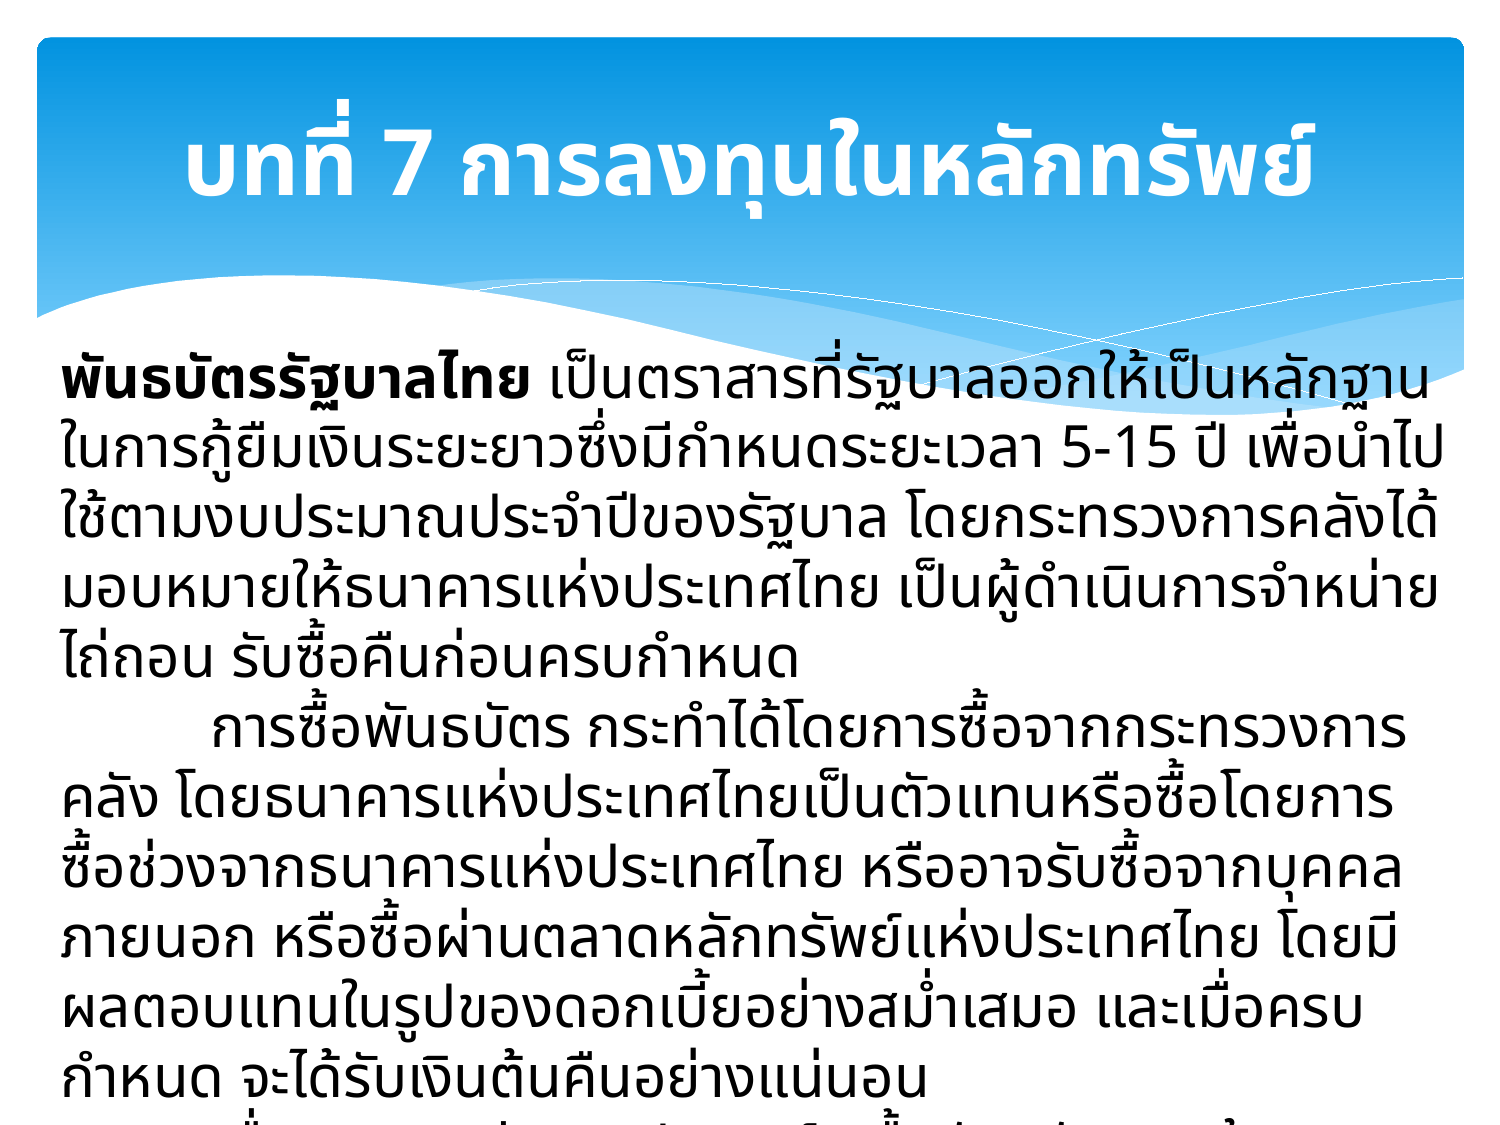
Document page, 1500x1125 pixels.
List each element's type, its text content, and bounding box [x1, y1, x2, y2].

text_box พันธบัตรรัฐบาลไทย เป็นตราสารที่รัฐบาลออกให้เป็นหลักฐานในการกู้ยืมเงินระยะยาวซึ่งมีกำหนดระยะเวลา 5-15 ปี เพื่อนำไปใช้ตามงบประมาณประจำปีของรัฐบาล โดยกระทรวงการคลังได้มอบหมายให้ธนาคารแห่งประเทศไทย เป็นผู้ดำเนินการจำหน่าย ไถ่ถอน รับซื้อคืนก่อนครบกำหนด การซื้อพันธบัตร กระทำได้โดยการซื้อจากกระทรวงการคลัง โดยธนาคารแห่งประเทศไทยเป็นตัวแทนหรือซื้อโดยการซื้อช่วงจากธนาคารแห่งประเทศไทย หรืออาจรับซื้อจากบุคคลภายนอก หรือซื้อผ่านตลาดหลักทรัพย์แห่งประเทศไทย โดยมีผลตอบแทนในรูปของดอกเบี้ยอย่างสม่ำเสมอ และเมื่อครบกำหนด จะได้รับเงินต้นคืนอย่างแน่นอน เมื่อธนาคารมีความประสงค์จะซื้อพันธบัตร จะต้องกรอกแบบขอซื้อที่ธนาคารแห่งประเทศไทย เมื่อถึงกำหนดธนาคารแห่งประเทศไทยจะแจ้งจำนวนที่ซื้อได้ให้ทราบ พร้อมทั้งหักบัญชีเงินฝากของธนาคารที่ธนาคารแห่งประเทศไทยจะส่งใบแจ้งการหักบัญชีมาให้ธนาคาร [45, 332, 1463, 1125]
title บทที่ 7 การลงทุนในหลักทรัพย์ [75, 55, 1425, 261]
